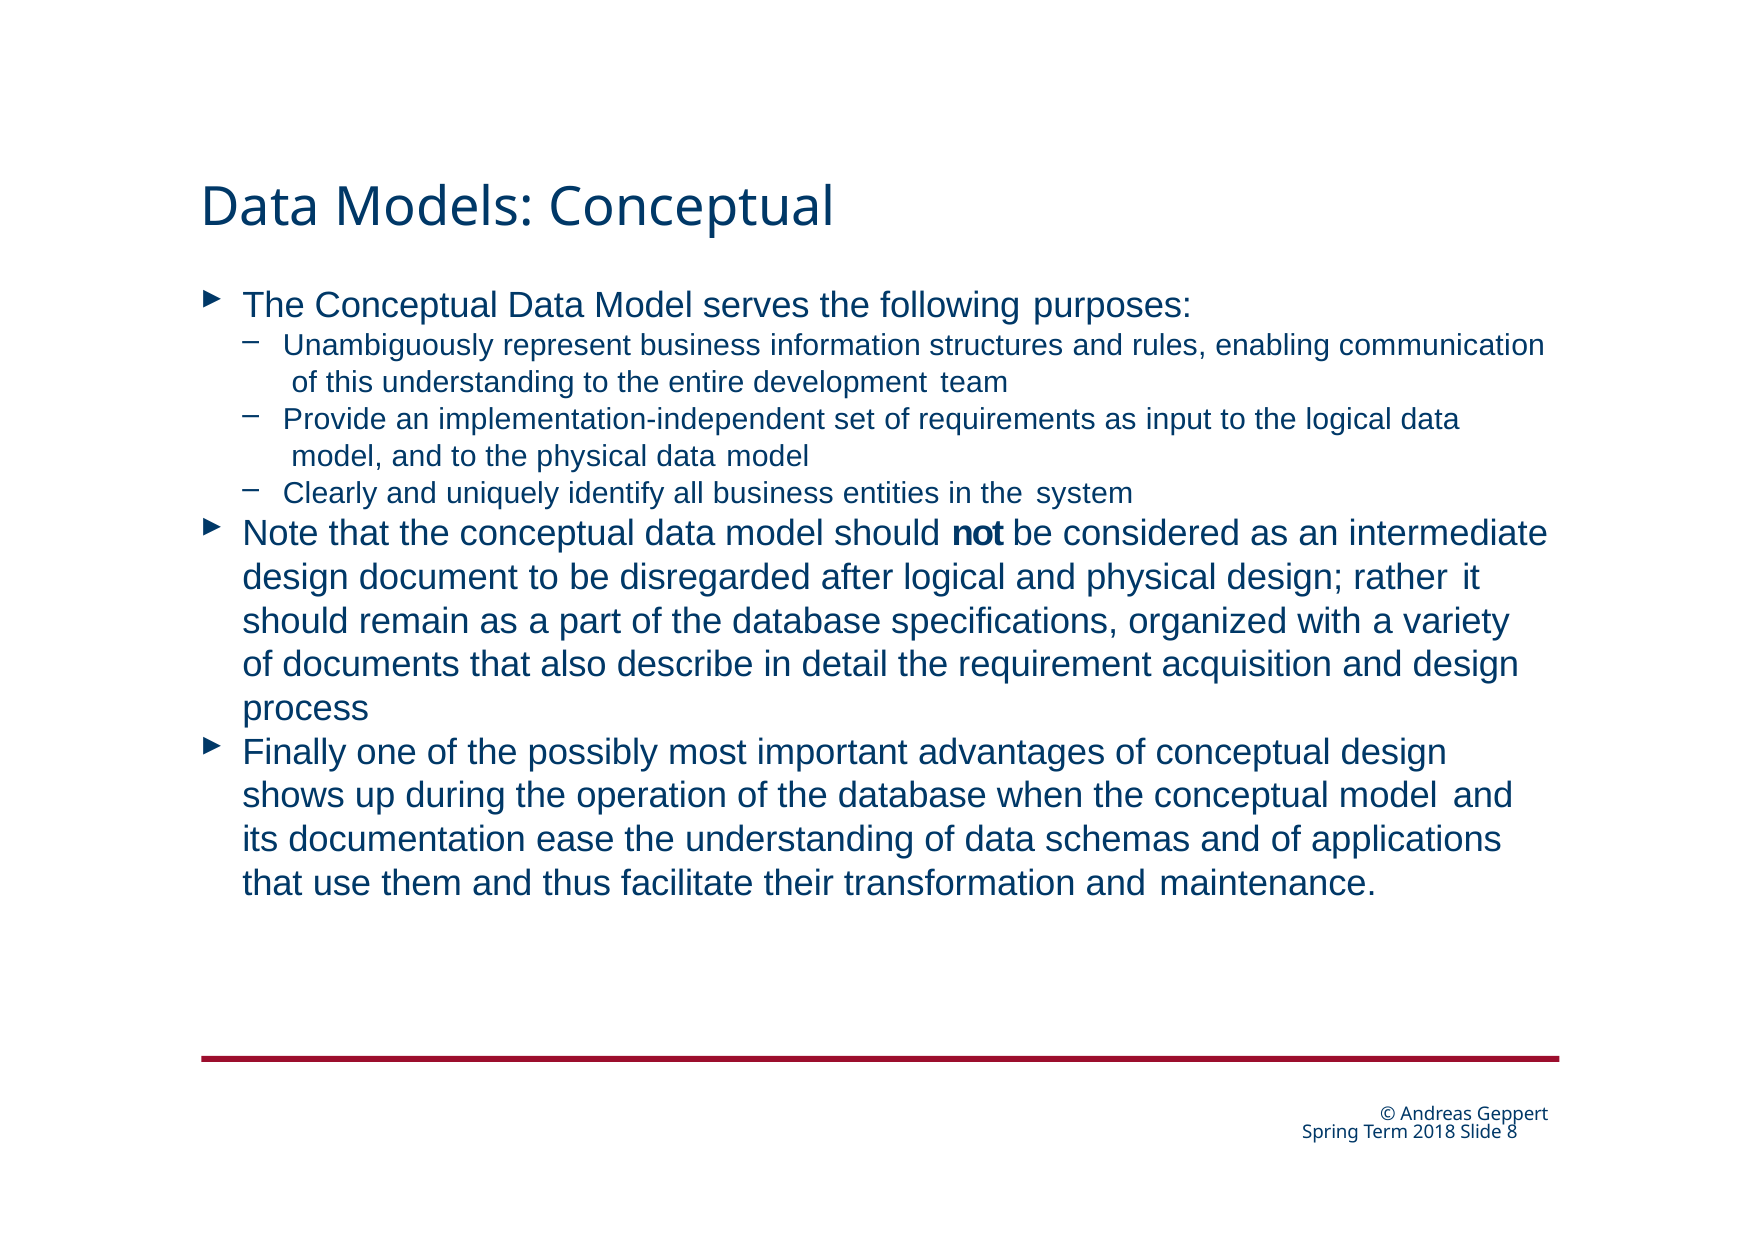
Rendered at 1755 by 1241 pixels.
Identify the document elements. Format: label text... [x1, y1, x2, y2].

title Data Models: Conceptual [198, 169, 861, 278]
slide_number © Andreas Geppert Spring Term 2018 Slide 10 [1299, 1100, 1563, 1241]
text_box The Conceptual Data Model serves the following purposes: Unambiguously represent business information structures and rules, enabling communication of this understanding to the entire development team Provide an implementation-independent set of requirements as input to the logical data model, and to the physical data model Clearly and uniquely identify all business entities in the system Note that the conceptual data model should not be considered as an intermediate design document to be disregarded after logical and physical design; rather it should remain as a part of the database specifications, organized with a variety of documents that also describe in detail the requirement acquisition and design process Finally one of the possibly most important advantages of conceptual design shows up during the operation of the database when the conceptual model and its documentation ease the understanding of data schemas and of applications that use them and thus facilitate their transformation and maintenance. [198, 278, 1560, 903]
